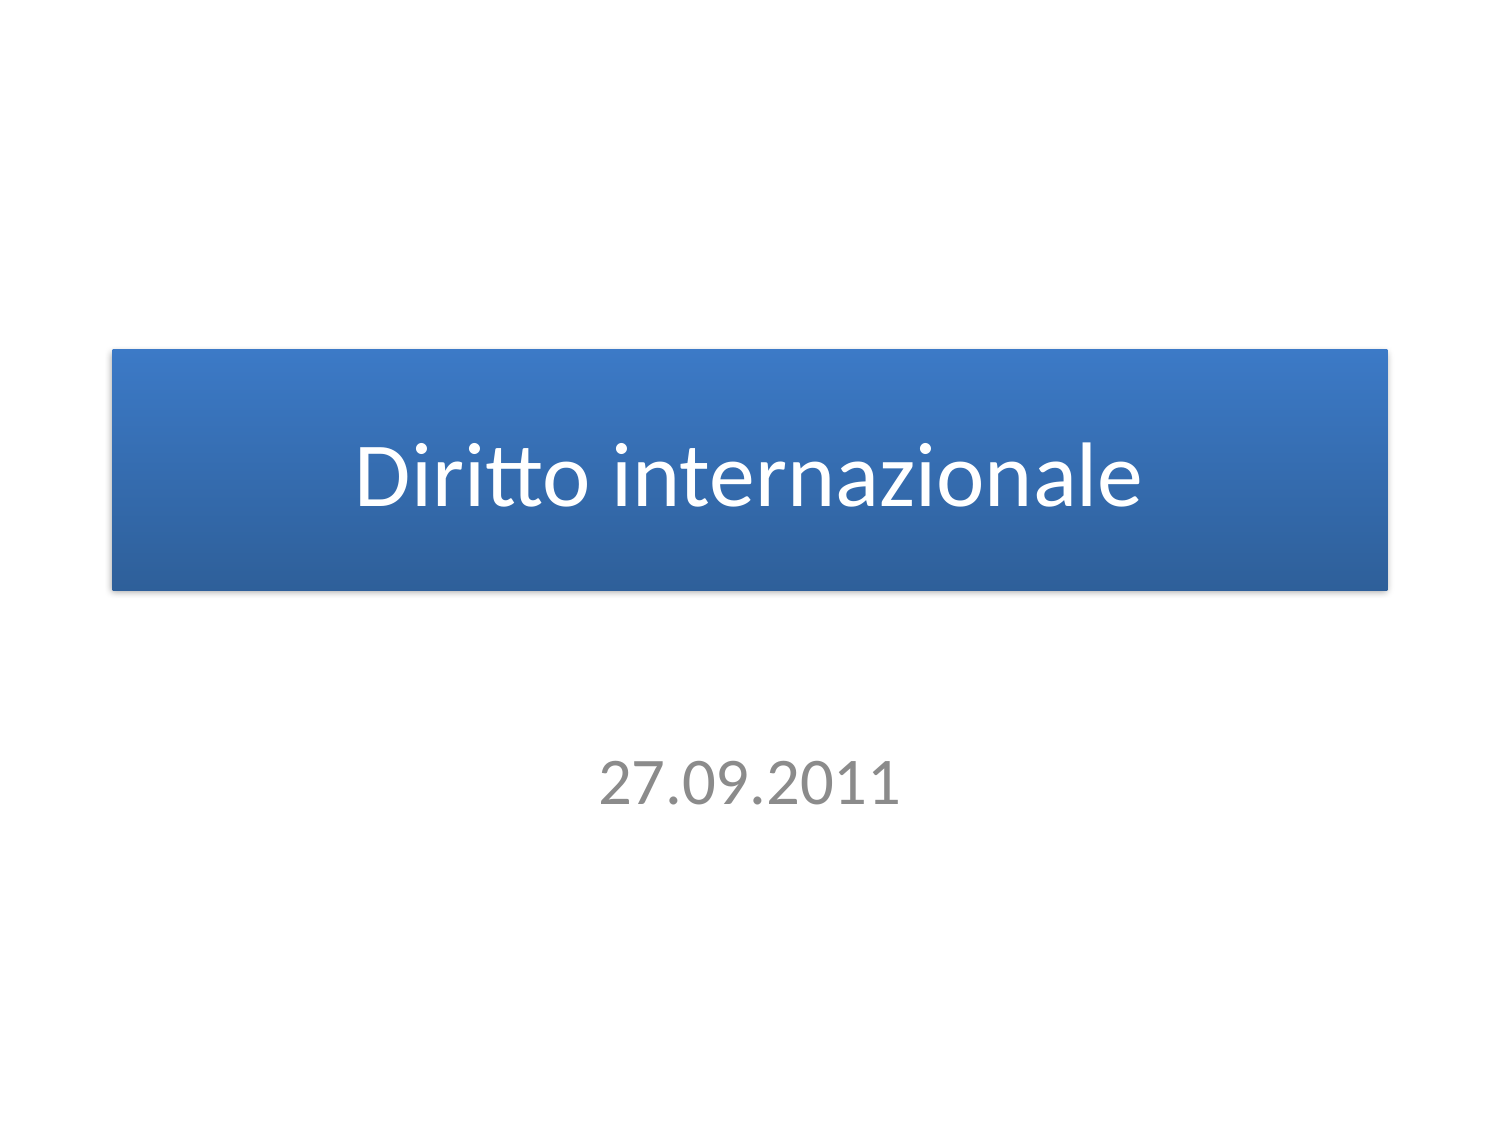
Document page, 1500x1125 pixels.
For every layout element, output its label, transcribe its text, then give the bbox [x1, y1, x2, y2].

subtitle 27.09.2011 [225, 637, 1275, 925]
title Diritto internazionale [112, 349, 1388, 591]
